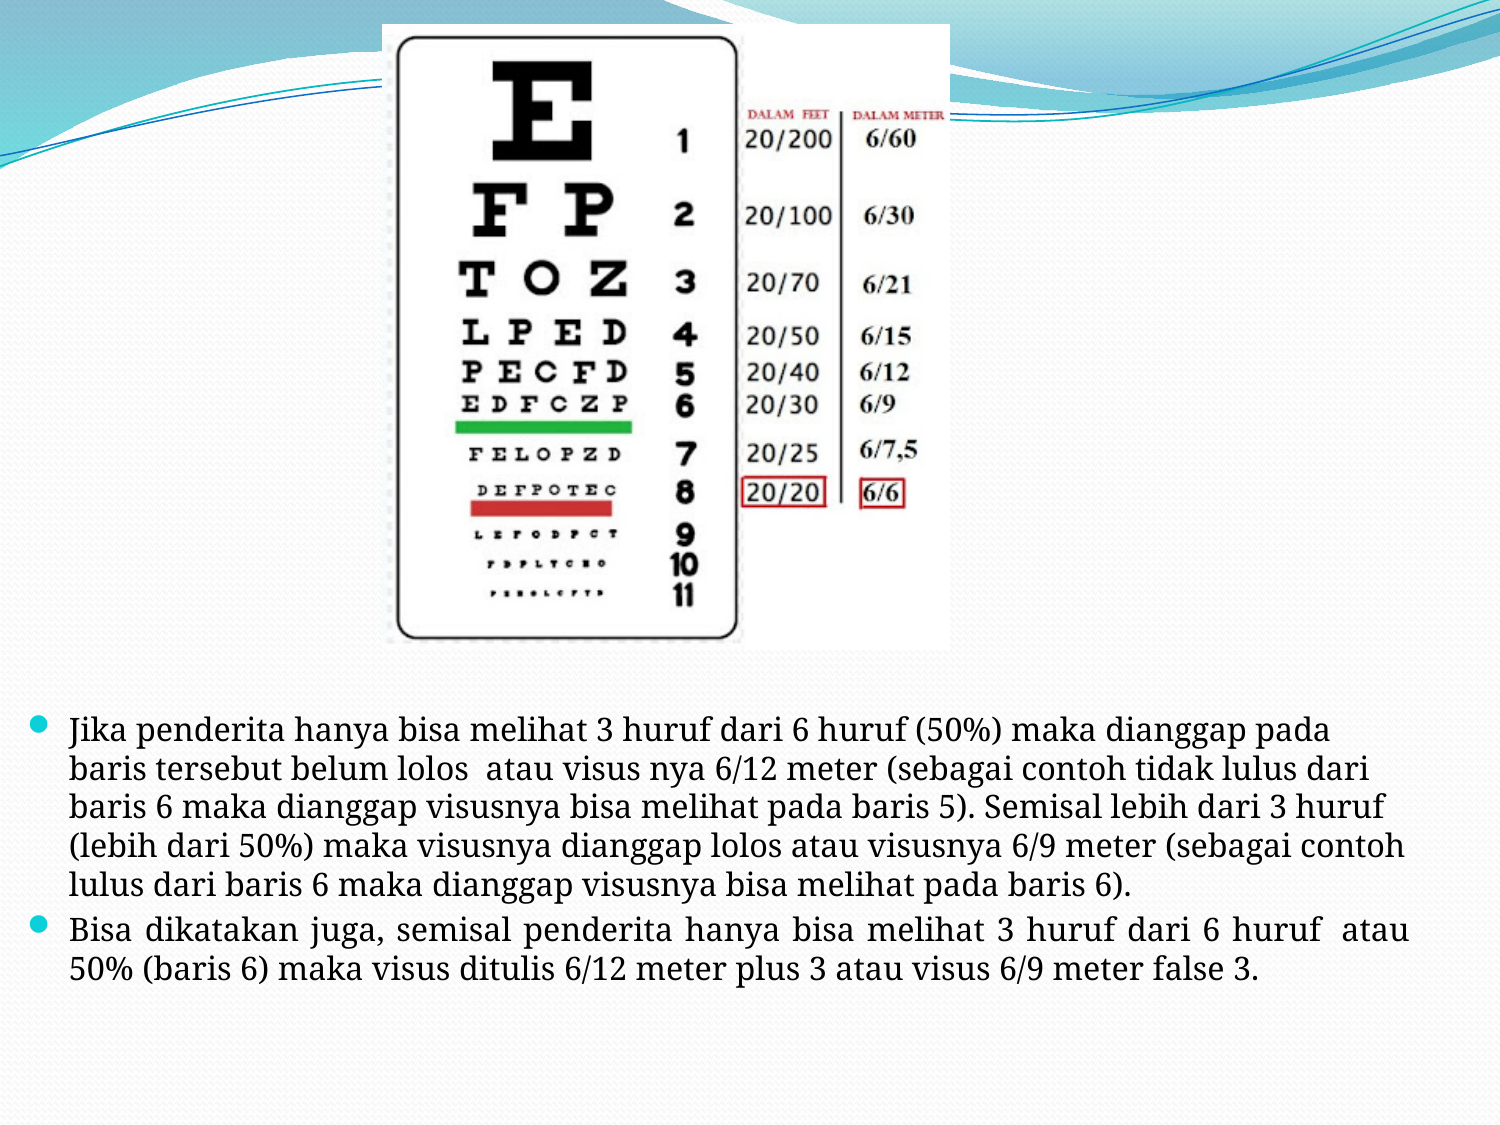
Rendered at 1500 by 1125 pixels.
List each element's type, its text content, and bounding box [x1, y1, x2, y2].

list Jika penderita hanya bisa melihat 3 huruf dari 6 huruf (50%) maka dianggap pada baris tersebut belum lolos atau visus nya 6/12 meter (sebagai contoh tidak lulus dari baris 6 maka dianggap visusnya bisa melihat pada baris 5). Semisal lebih dari 3 huruf (lebih dari 50%) maka visusnya dianggap lolos atau visusnya 6/9 meter (sebagai contoh lulus dari baris 6 maka dianggap visusnya bisa melihat pada baris 6). Bisa dikatakan juga, semisal penderita hanya bisa melihat 3 huruf dari 6 huruf atau 50% (baris 6) maka visus ditulis 6/12 meter plus 3 atau visus 6/9 meter false 3. [12, 24, 1425, 1100]
picture [382, 24, 951, 651]
table_cell 2 [375, 26, 957, 663]
